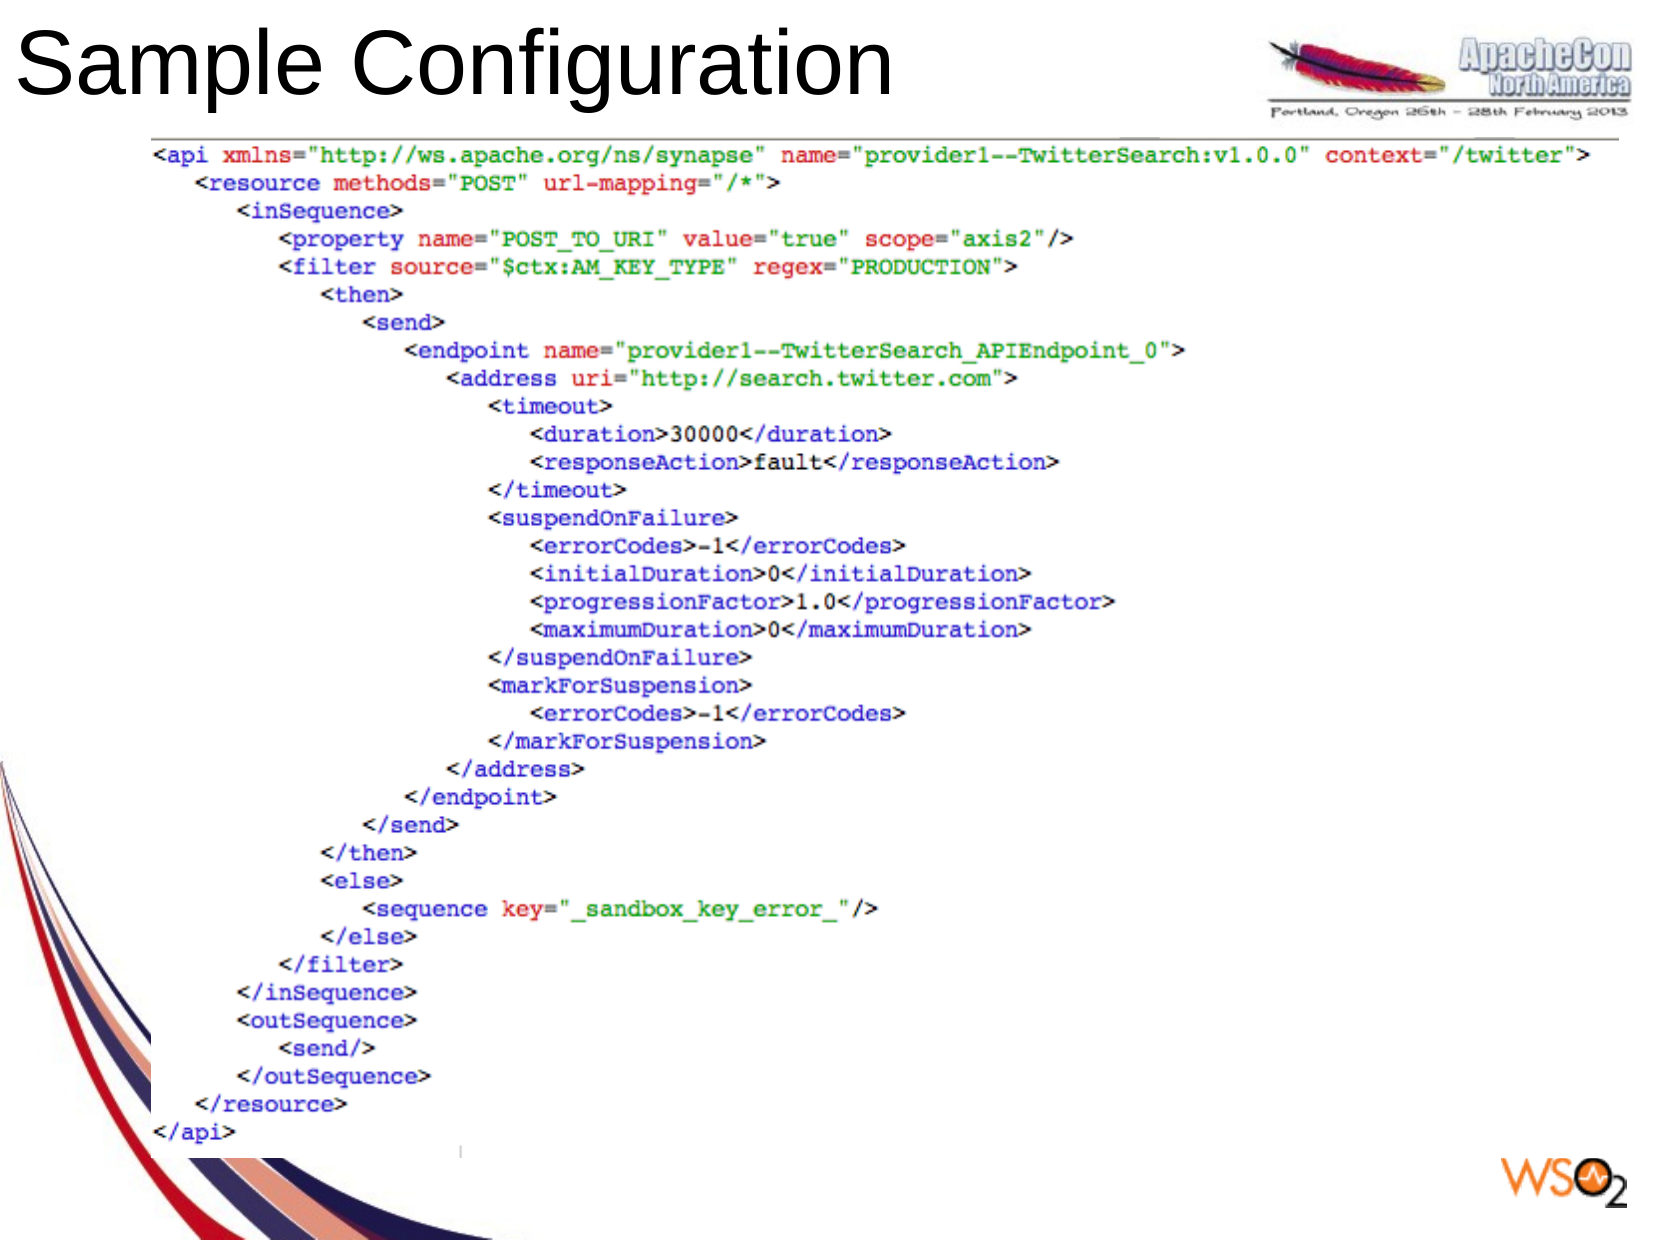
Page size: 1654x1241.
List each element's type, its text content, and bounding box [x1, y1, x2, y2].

picture [0, 0, 1653, 1240]
title Sample Configuration [14, 7, 1373, 120]
